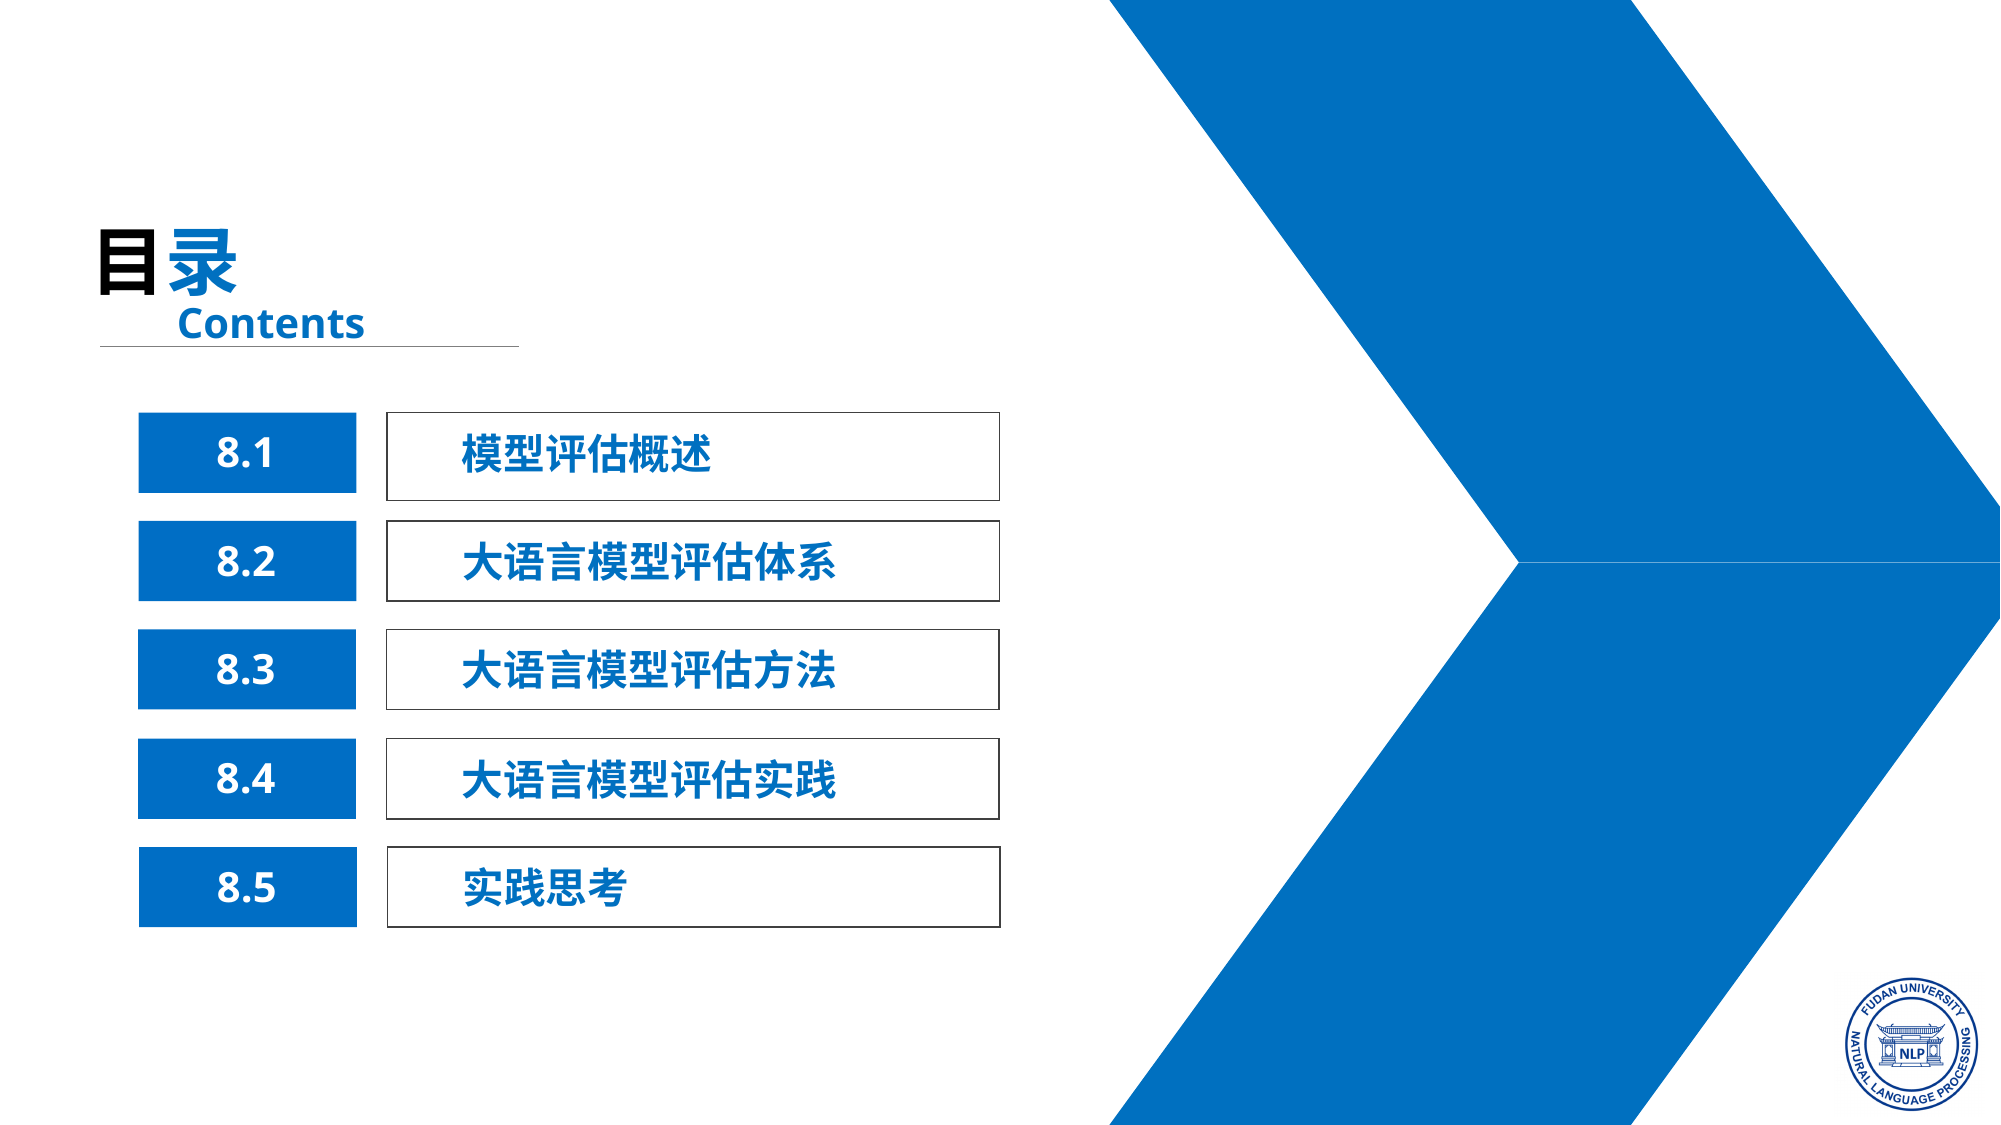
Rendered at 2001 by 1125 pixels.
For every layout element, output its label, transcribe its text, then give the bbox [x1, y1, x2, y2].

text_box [386, 738, 1000, 820]
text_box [386, 520, 1000, 602]
slide_number 3 [1412, 1042, 1863, 1103]
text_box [137, 629, 357, 710]
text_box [387, 846, 1061, 928]
text_box [1109, 0, 2000, 563]
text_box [386, 629, 1000, 710]
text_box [75, 207, 519, 356]
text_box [138, 846, 358, 928]
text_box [386, 412, 1001, 501]
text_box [138, 412, 357, 494]
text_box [138, 520, 357, 602]
text_box [1109, 563, 2000, 1125]
picture [1834, 972, 1985, 1117]
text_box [137, 738, 357, 820]
